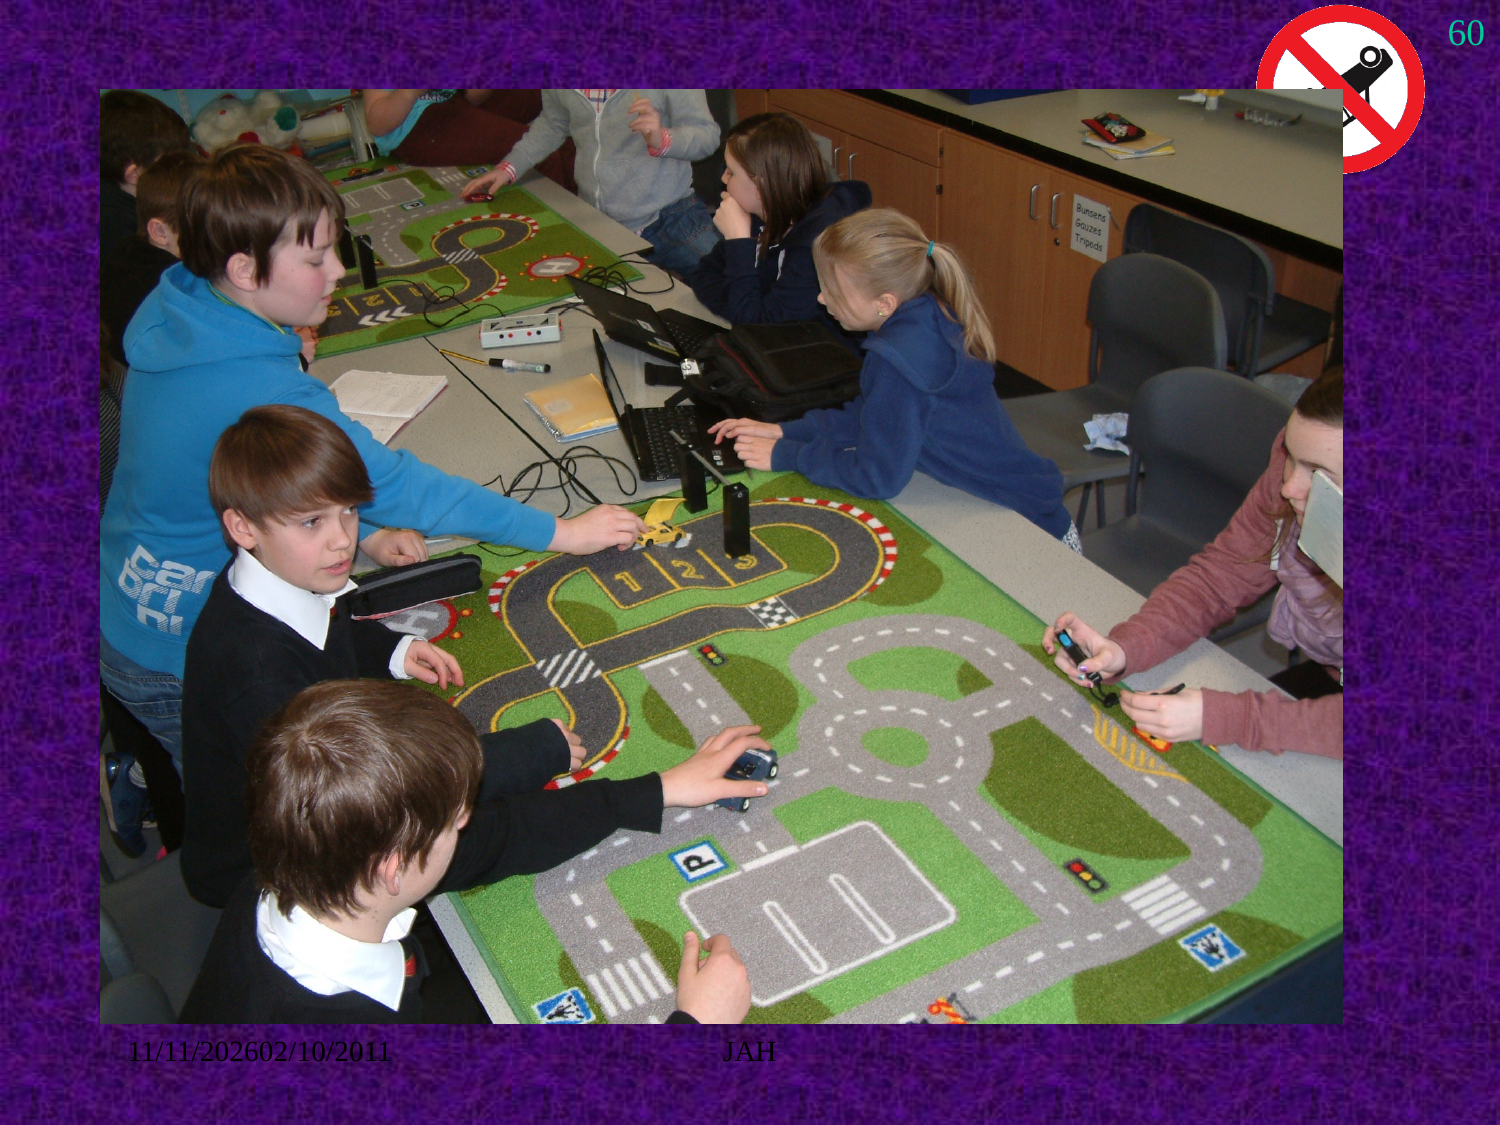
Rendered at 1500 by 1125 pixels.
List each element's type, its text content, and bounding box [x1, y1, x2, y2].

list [100, 89, 1344, 1024]
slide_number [112, 1032, 425, 1100]
picture [0, 0, 1500, 1125]
footer JAH [512, 1032, 988, 1100]
slide_number 60 [1187, 0, 1500, 75]
